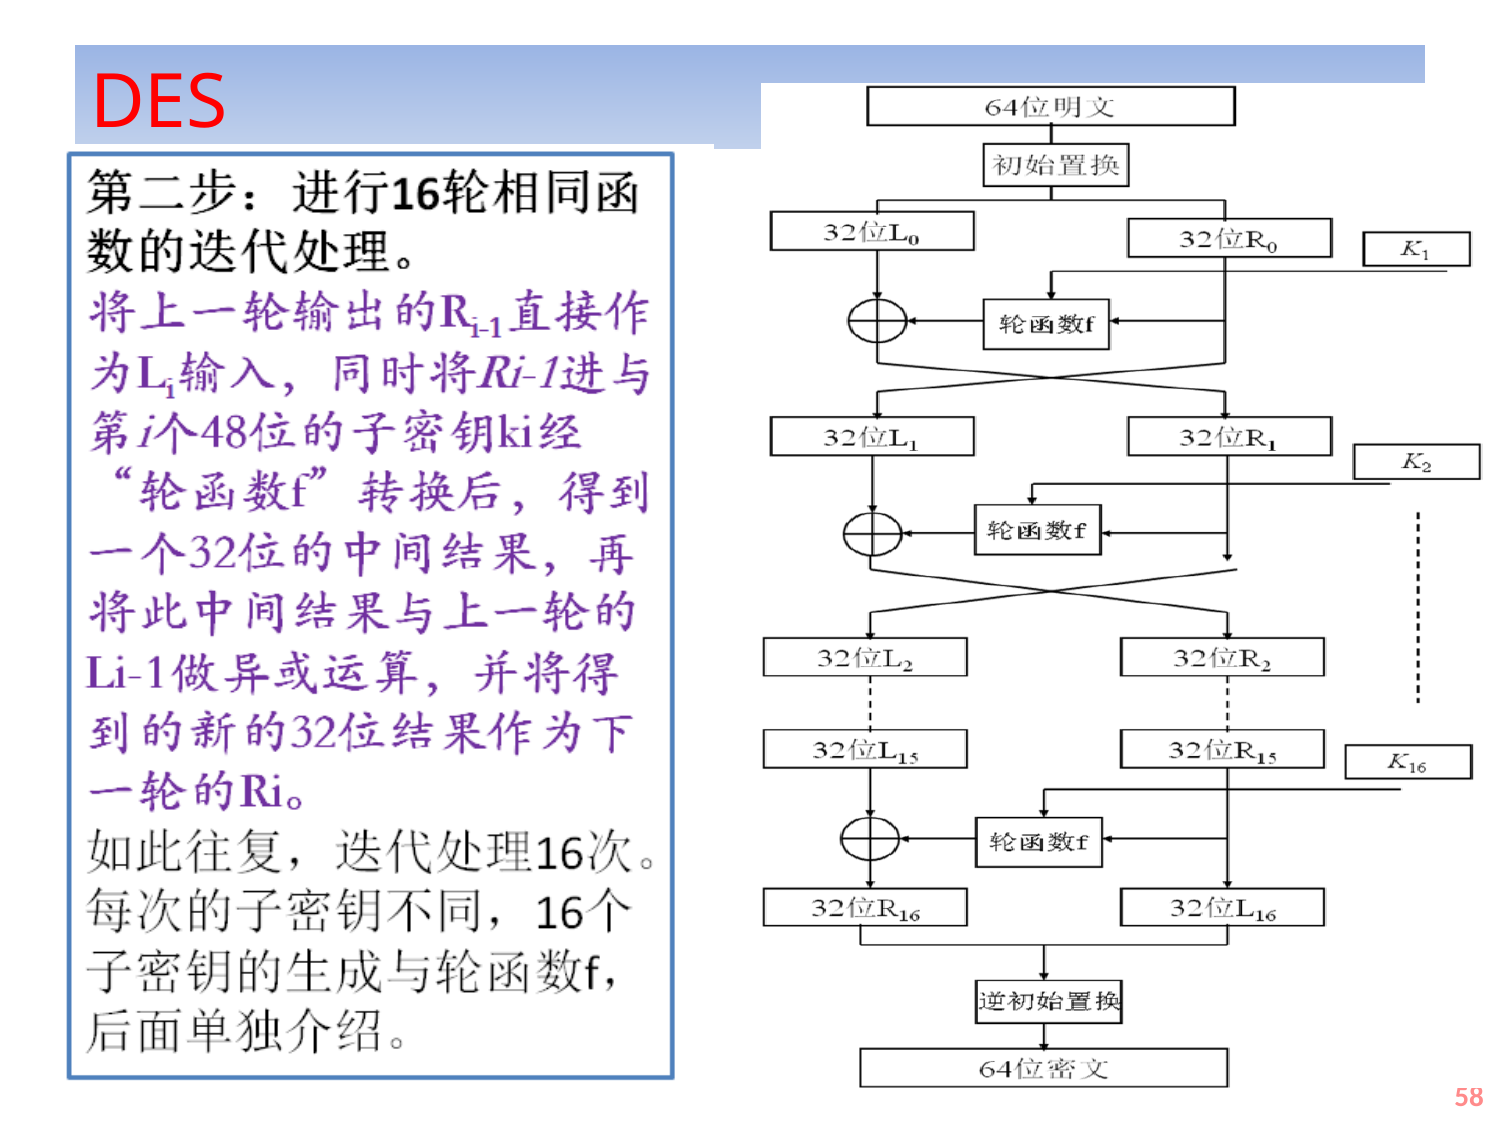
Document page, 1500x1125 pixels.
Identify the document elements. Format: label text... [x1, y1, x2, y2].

slide_number 58 [1148, 1065, 1499, 1125]
picture [761, 83, 1483, 1089]
picture [52, 143, 715, 1089]
title DES [75, 45, 1425, 149]
